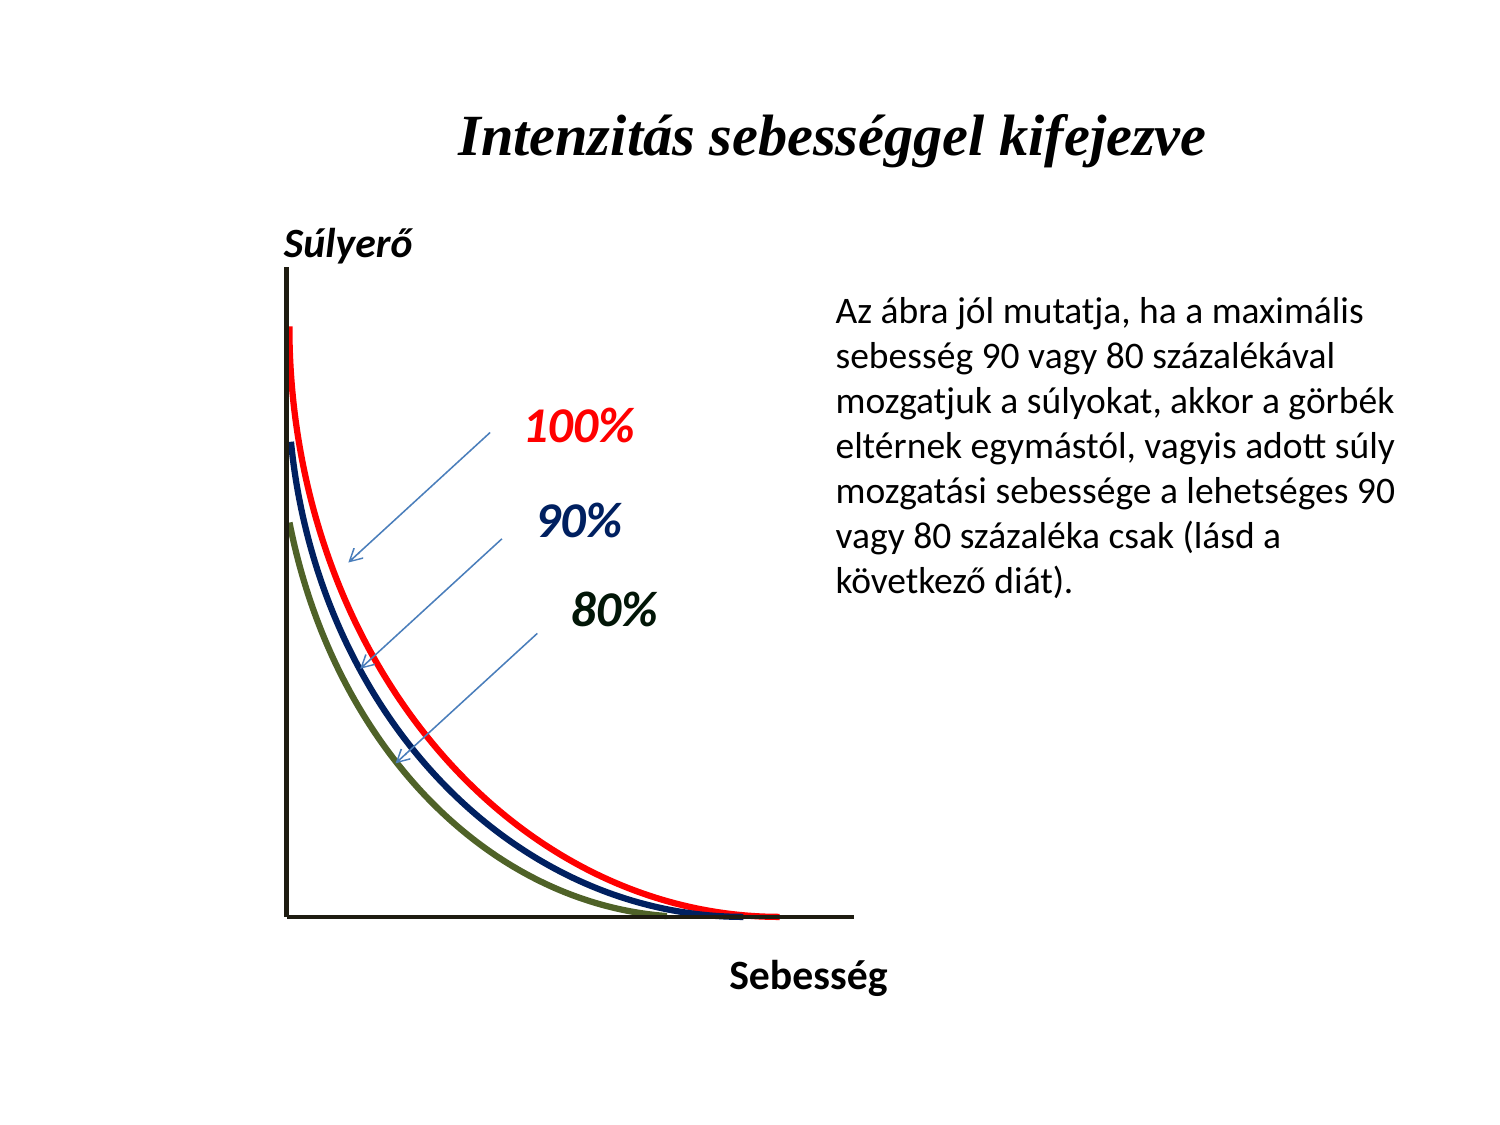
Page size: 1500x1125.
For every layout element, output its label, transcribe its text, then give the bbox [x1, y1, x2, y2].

text_box Súlyerő [183, 208, 514, 273]
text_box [359, 479, 668, 669]
text_box Az ábra jól mutatja, ha a maximális sebesség 90 vagy 80 százalékával mozgatjuk a súlyokat, akkor a görbék eltérnek egymástól, vagyis adott súly mozgatási sebessége a lehetséges 90 vagy 80 százaléka csak (lásd a következő diát). [858, 278, 1436, 609]
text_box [286, 266, 854, 918]
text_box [348, 385, 668, 563]
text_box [395, 569, 703, 764]
text_box Intenzitás sebességgel kifejezve [348, 90, 1317, 175]
text_box Sebesség [714, 940, 951, 1006]
